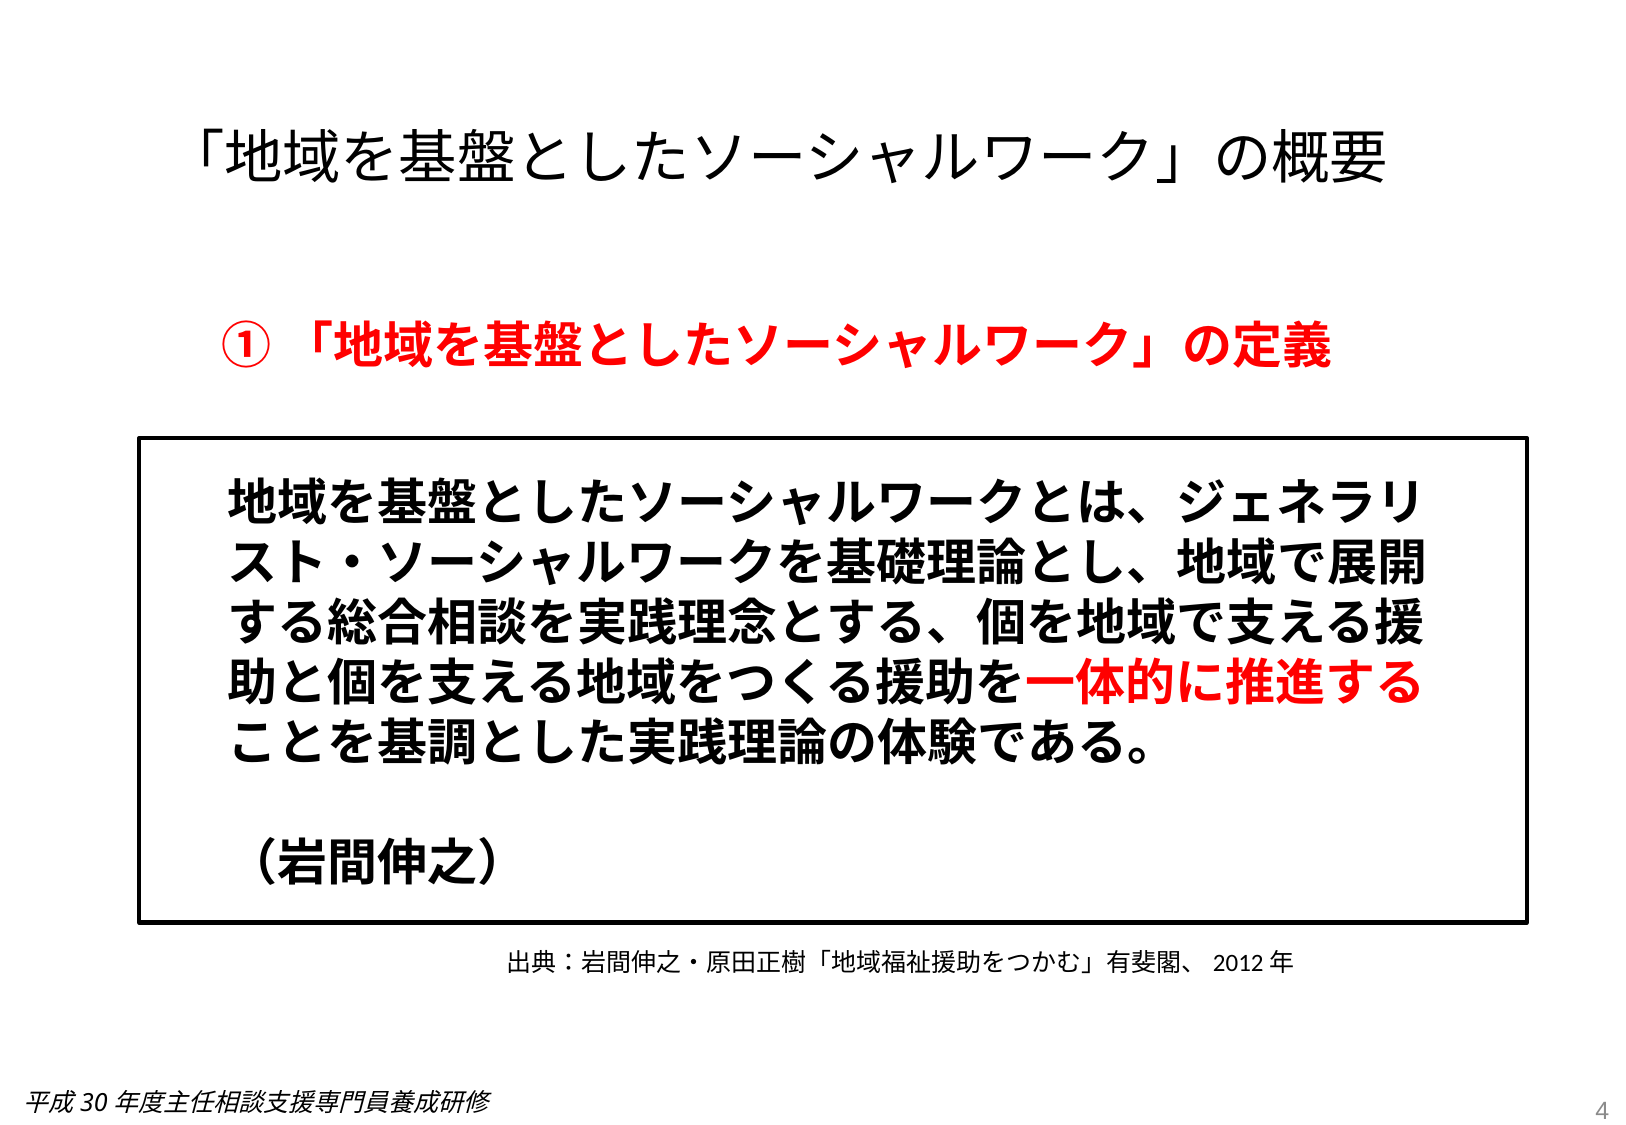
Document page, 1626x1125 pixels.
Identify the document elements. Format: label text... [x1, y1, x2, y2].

text_box [137, 436, 1529, 925]
text_box 出典：岩間伸之・原田正樹「地域福祉援助をつかむ」有斐閣、2012年 [273, 932, 1529, 990]
text_box ①「地域を基盤としたソーシャルワーク」の定義 [54, 277, 1500, 411]
text_box 平成30年度主任相談支援専門員養成研修 [9, 1079, 600, 1125]
text_box 「地域を基盤としたソーシャルワーク」の概要 [78, 88, 1476, 222]
slide_number 4 [1274, 1070, 1625, 1125]
